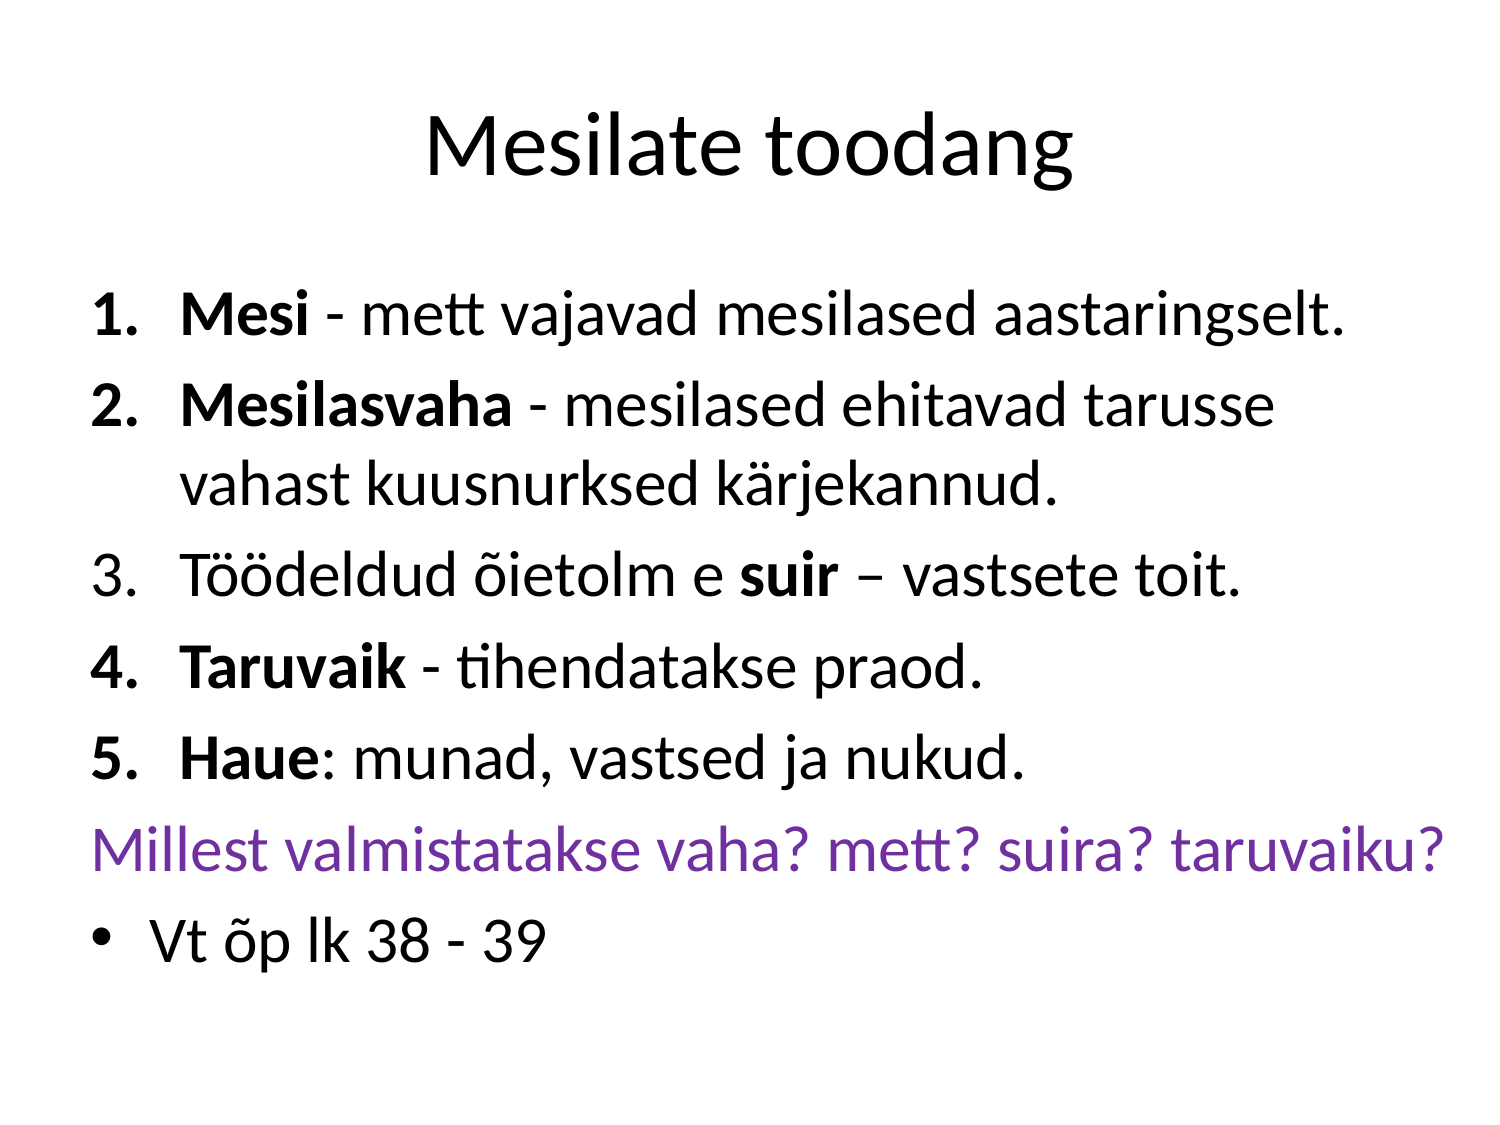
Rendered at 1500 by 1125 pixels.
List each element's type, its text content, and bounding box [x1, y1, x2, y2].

title Mesilate toodang [75, 45, 1425, 233]
list Mesi - mett vajavad mesilased aastaringselt. Mesilasvaha - mesilased ehitavad tarusse vahast kuusnurksed kärjekannud. Töödeldud õietolm e suir – vastsete toit. Taruvaik - tihendatakse praod. Haue: munad, vastsed ja nukud. Millest valmistatakse vaha? mett? suira? taruvaiku? Vt õp lk 38 - 39 [75, 262, 1471, 1005]
